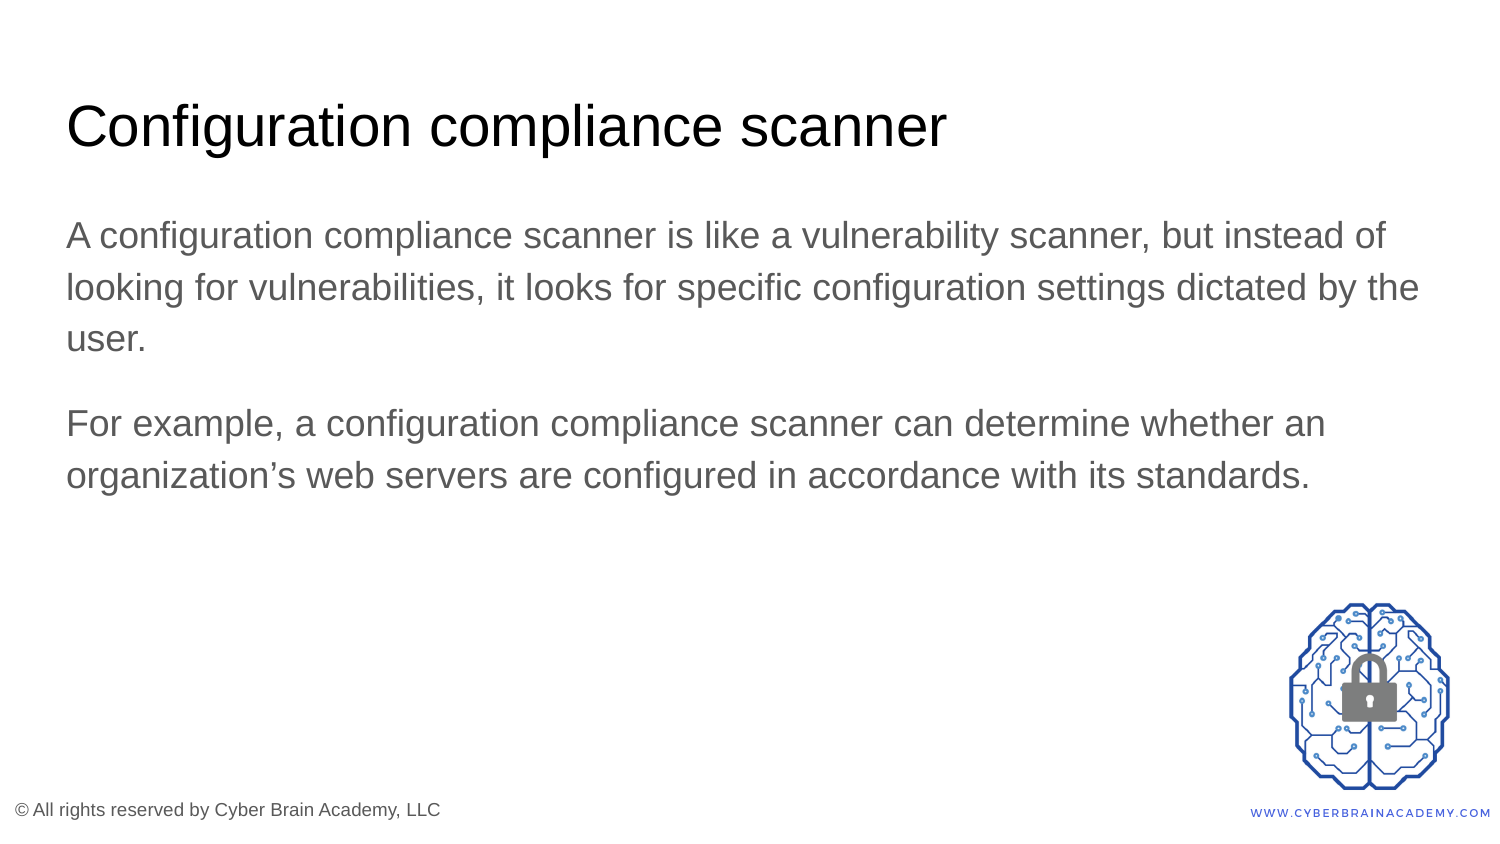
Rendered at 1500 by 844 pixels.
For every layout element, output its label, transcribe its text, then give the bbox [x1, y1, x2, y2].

title Configuration compliance scanner [51, 72, 1449, 167]
picture [1242, 586, 1500, 844]
list A configuration compliance scanner is like a vulnerability scanner, but instead of looking for vulnerabilities, it looks for specific configuration settings dictated by the user. For example, a configuration compliance scanner can determine whether an organization’s web servers are configured in accordance with its standards. [51, 189, 1449, 750]
